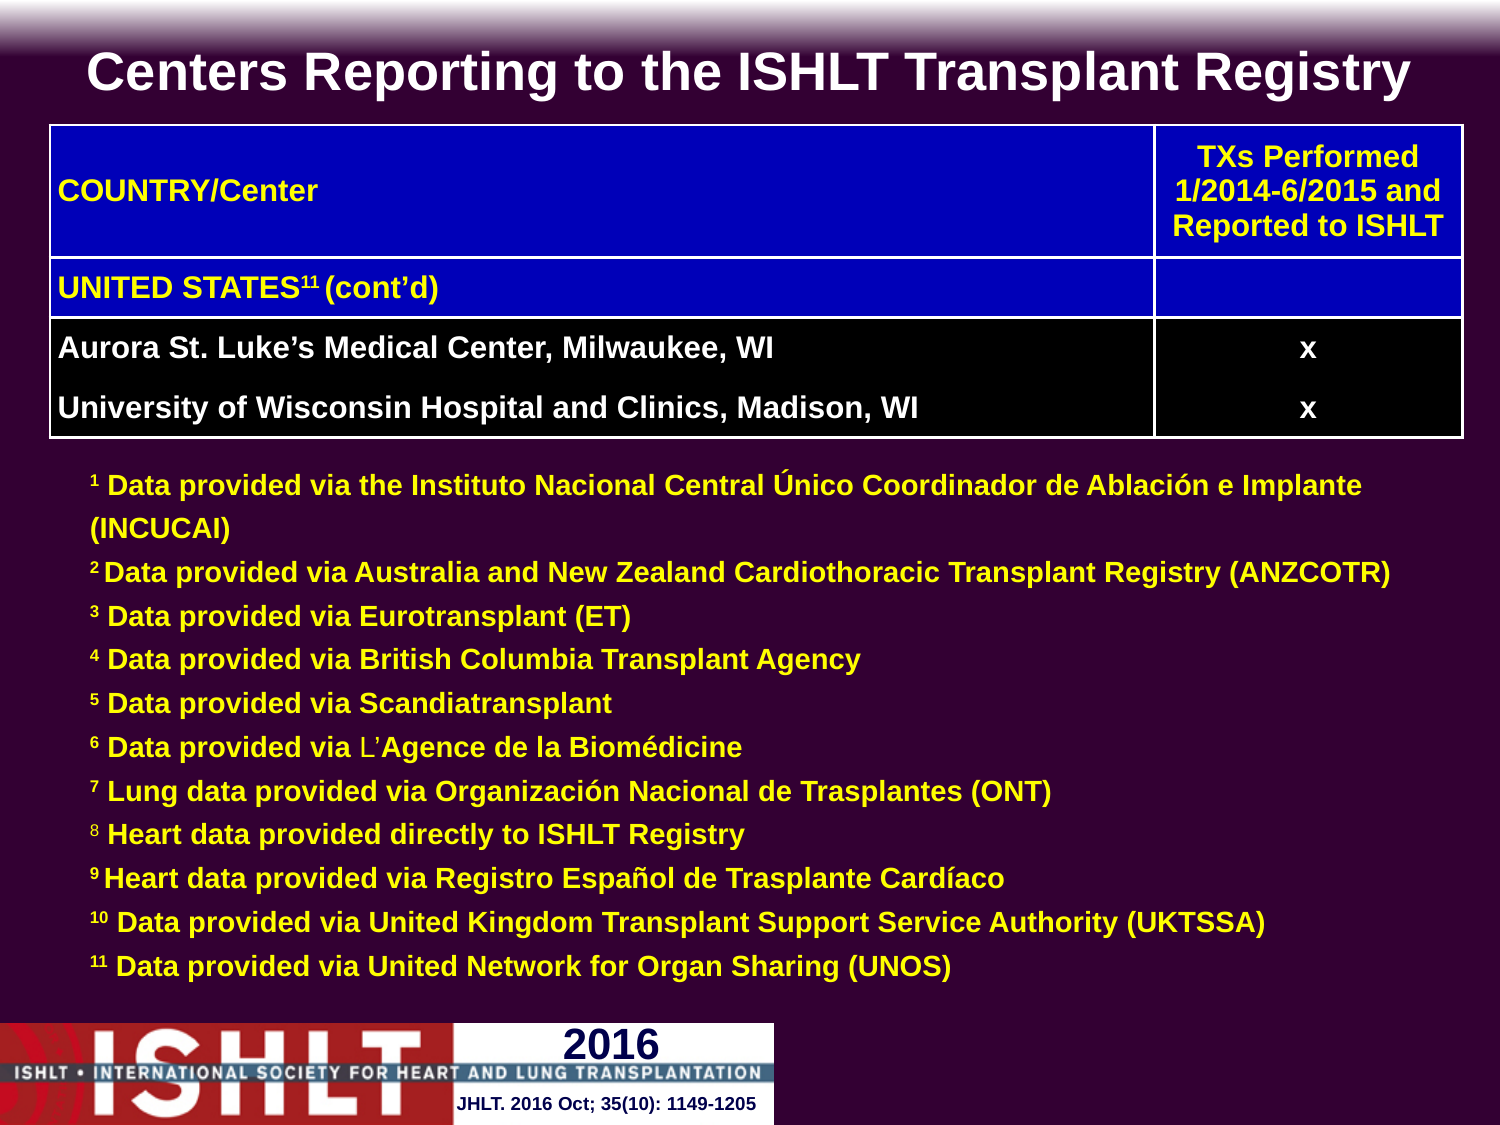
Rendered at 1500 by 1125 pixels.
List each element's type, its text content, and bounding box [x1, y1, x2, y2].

table_cell UNITED STATES11 (cont’d) [51, 259, 1153, 316]
text_box 1 Data provided via the Instituto Nacional Central Único Coordinador de Ablación e Implante (INCUCAI) 2 Data provided via Australia and New Zealand Cardiothoracic Transplant Registry (ANZCOTR) 3 Data provided via Eurotransplant (ET) 4 Data provided via British Columbia Transplant Agency 5 Data provided via Scandiatransplant 6 Data provided via L’Agence de la Biomédicine 7 Lung data provided via Organización Nacional de Trasplantes (ONT) 8 Heart data provided directly to ISHLT Registry 9 Heart data provided via Registro Español de Trasplante Cardíaco 10 Data provided via United Kingdom Transplant Support Service Authority (UKTSSA) 11 Data provided via United Network for Organ Sharing (UNOS) [74, 449, 1438, 990]
table_cell Aurora St. Luke’s Medical Center, Milwaukee, WI [51, 319, 1153, 377]
table_header TXs Performed 1/2014-6/2015 and Reported to ISHLT [1156, 126, 1461, 256]
title Centers Reporting to the ISHLT Transplant Registry [0, 24, 1500, 113]
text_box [0, 1007, 774, 1125]
table_header COUNTRY/Center [51, 126, 1153, 256]
table_cell University of Wisconsin Hospital and Clinics, Madison, WI [51, 377, 1153, 436]
table_cell x [1156, 377, 1461, 436]
table_cell x [1156, 319, 1461, 377]
table_cell [1156, 259, 1461, 316]
